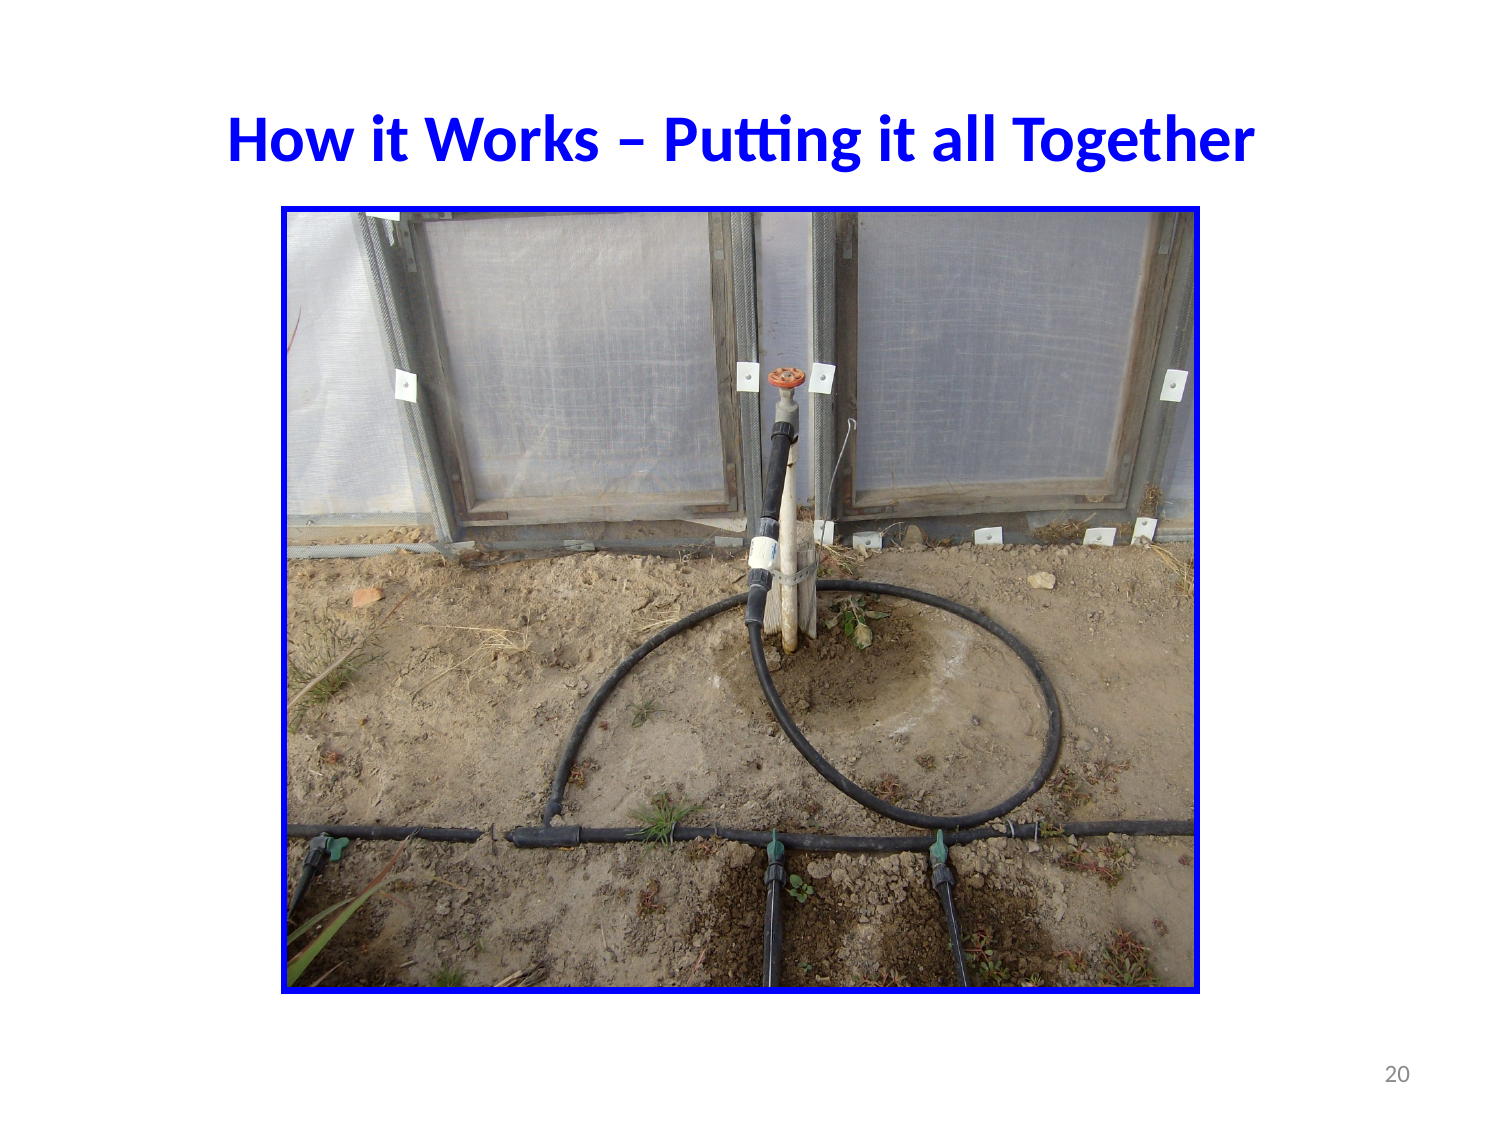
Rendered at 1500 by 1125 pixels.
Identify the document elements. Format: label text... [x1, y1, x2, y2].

picture [287, 212, 1195, 988]
text_box How it Works – Putting it all Together [125, 87, 1375, 183]
slide_number 20 [1074, 1042, 1425, 1103]
